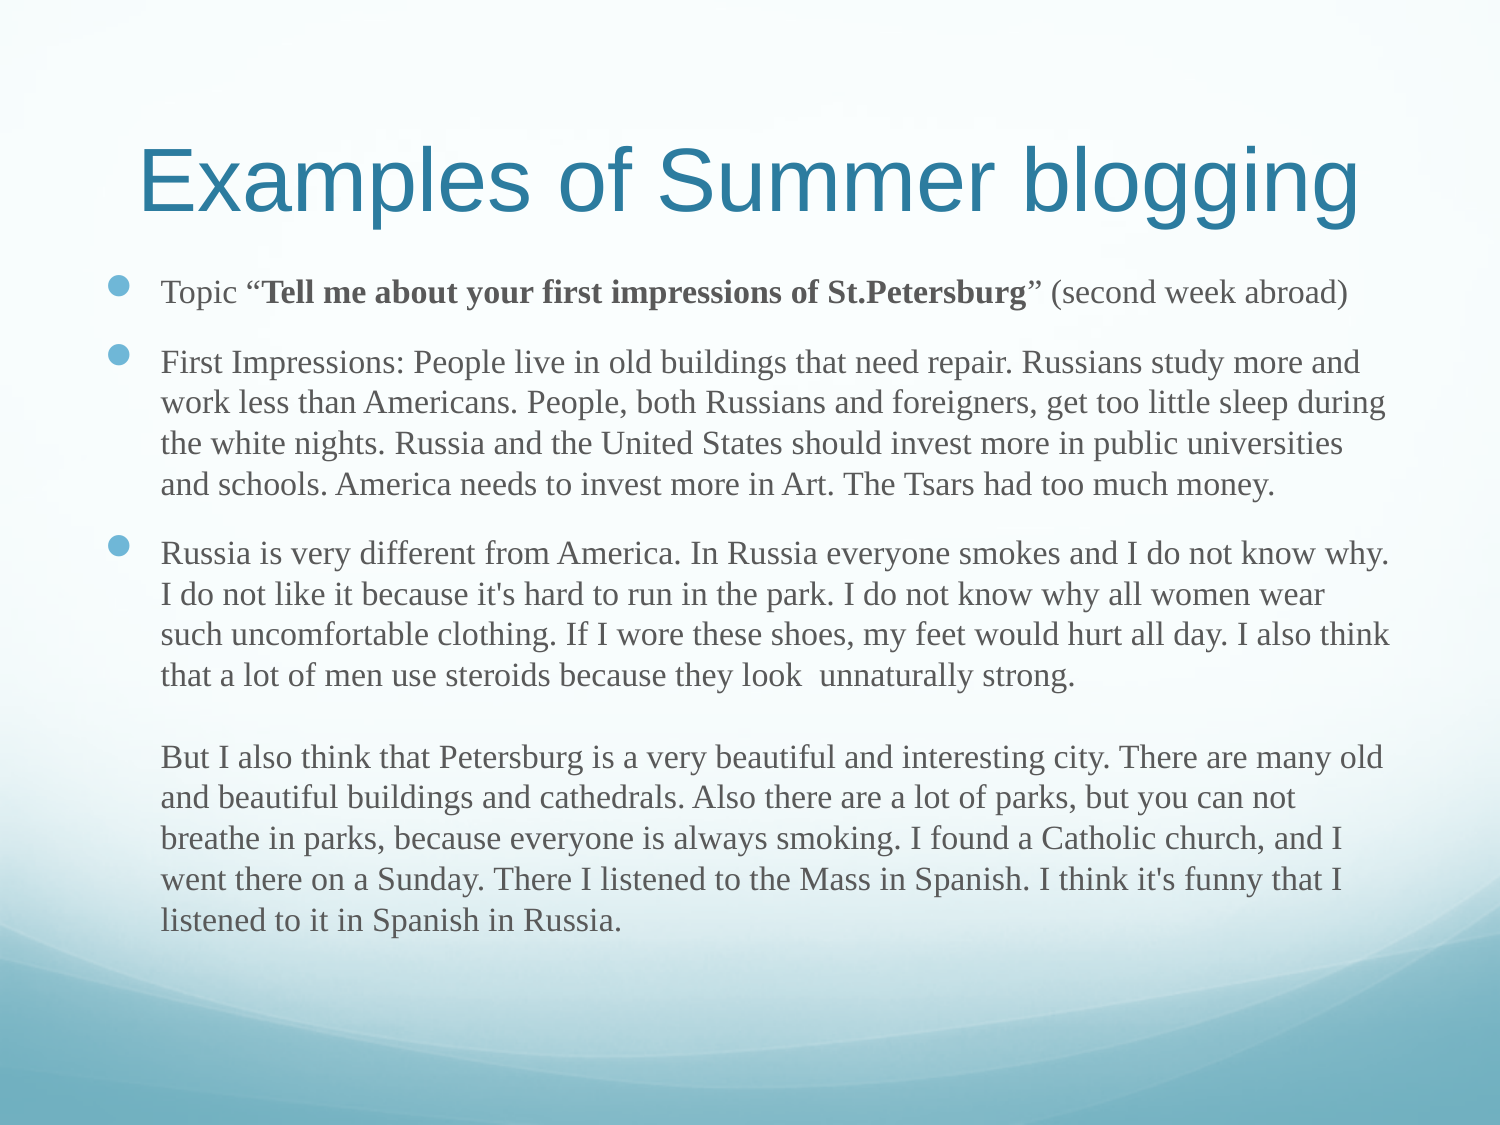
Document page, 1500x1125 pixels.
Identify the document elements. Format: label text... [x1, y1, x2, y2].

title Examples of Summer blogging [90, 17, 1410, 237]
list Topic “Tell me about your first impressions of St.Petersburg” (second week abroad) First Impressions: People live in old buildings that need repair. Russians study more and work less than Americans. People, both Russians and foreigners, get too little sleep during the white nights. Russia and the United States should invest more in public universities and schools. America needs to invest more in Art. The Tsars had too much money. Russia is very different from America. In Russia everyone smokes and I do not know why. I do not like it because it's hard to run in the park. I do not know why all women wear such uncomfortable clothing. If I wore these shoes, my feet would hurt all day. I also think that a lot of men use steroids because they look unnaturally strong. But I also think that Petersburg is a very beautiful and interesting city. There are many old and beautiful buildings and cathedrals. Also there are a lot of parks, but you can not breathe in parks, because everyone is always smoking. I found a Catholic church, and I went there on a Sunday. There I listened to the Mass in Spanish. I think it's funny that I listened to it in Spanish in Russia. [90, 262, 1410, 975]
